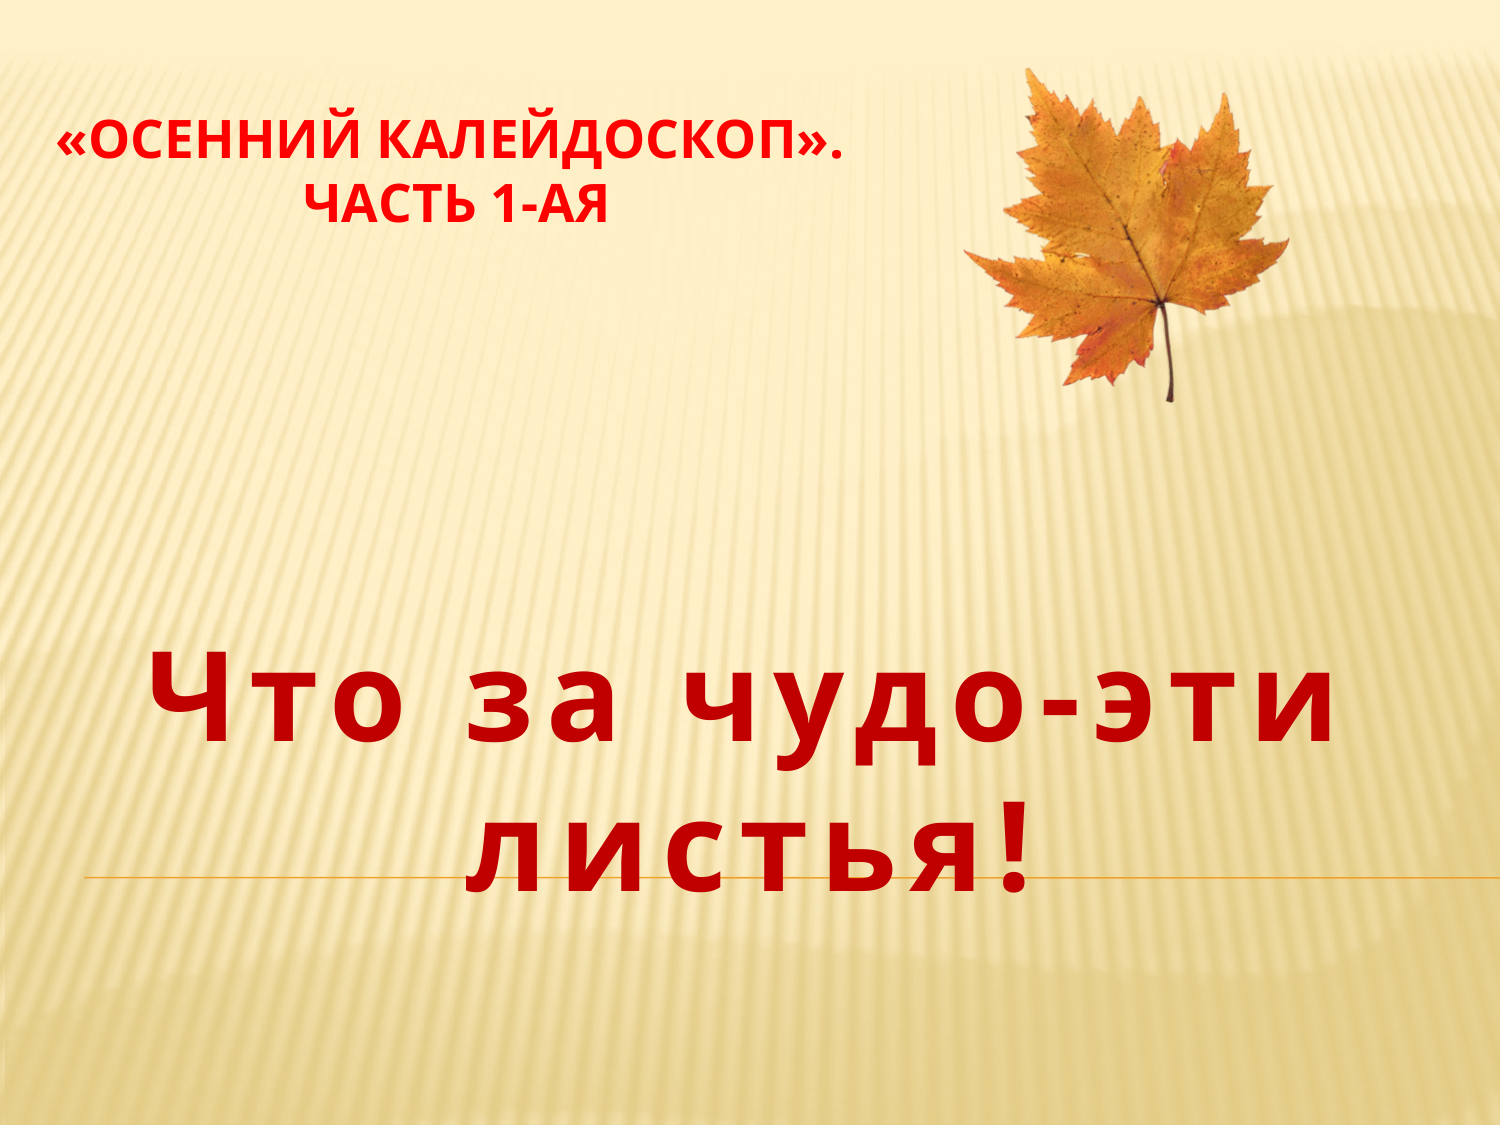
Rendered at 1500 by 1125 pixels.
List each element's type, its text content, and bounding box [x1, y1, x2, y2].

title «Осенний калейдоскоп». часть 1-ая [29, 98, 885, 303]
subtitle Что за чудо-эти листья! [0, 585, 1500, 924]
picture [962, 65, 1291, 404]
